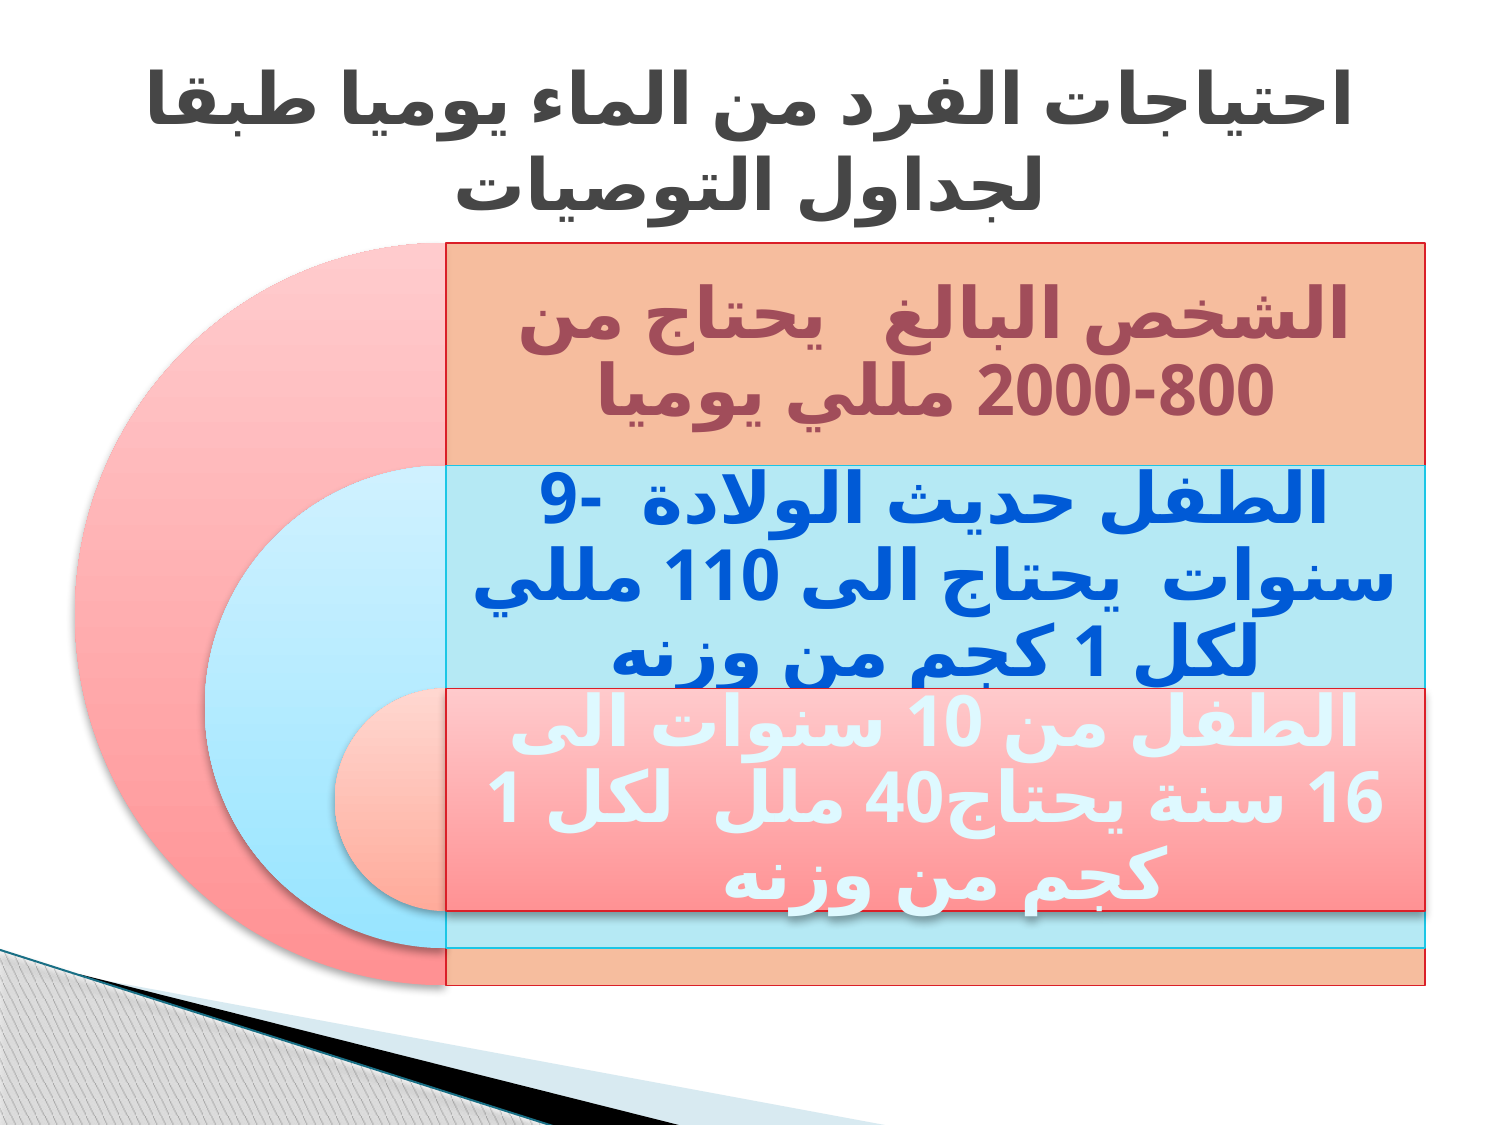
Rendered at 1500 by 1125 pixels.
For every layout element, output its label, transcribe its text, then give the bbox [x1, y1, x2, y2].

title احتياجات الفرد من الماء يوميا طبقا لجداول التوصيات [75, 45, 1425, 233]
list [74, 242, 1426, 986]
